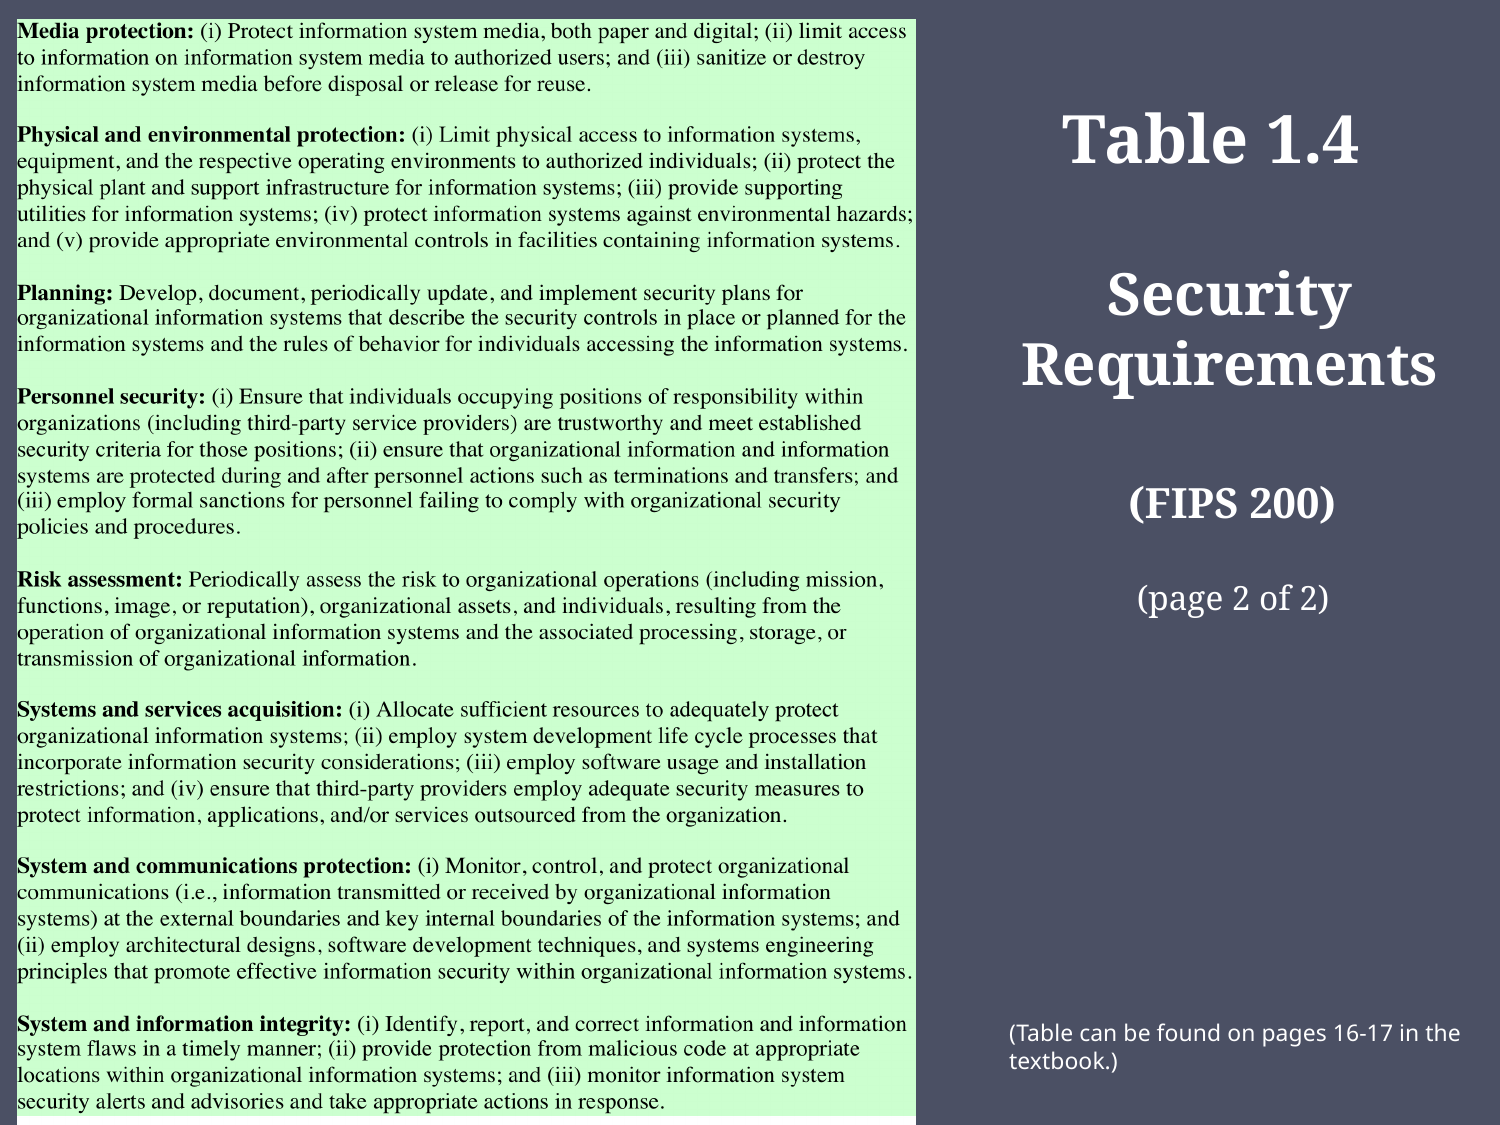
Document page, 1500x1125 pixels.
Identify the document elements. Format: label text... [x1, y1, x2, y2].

text_box Table 1.4 Security Requirements (FIPS 200) (page 2 of 2) [997, 89, 1478, 625]
text_box (Table can be found on pages 16-17 in the textbook.) [994, 1011, 1497, 1081]
picture [17, 18, 916, 1125]
